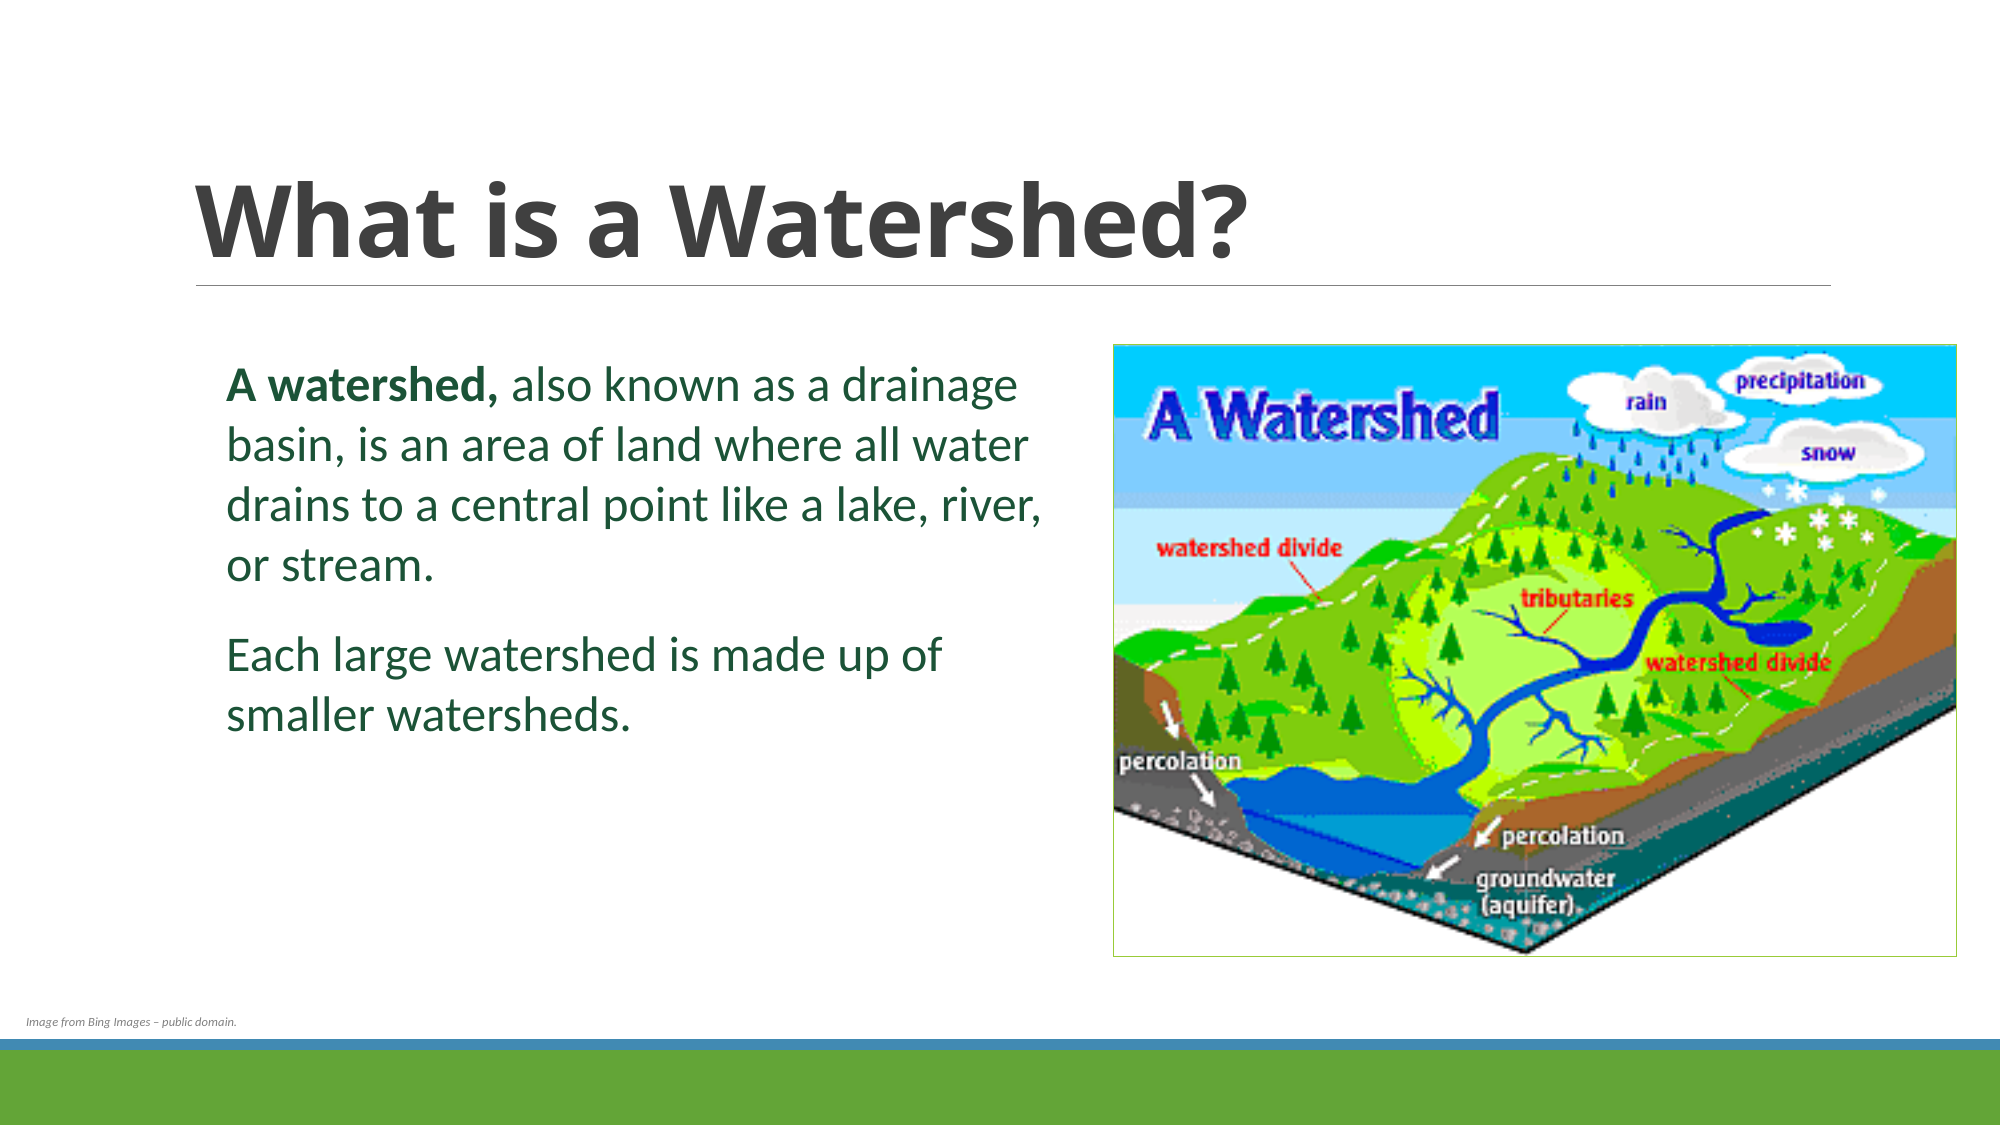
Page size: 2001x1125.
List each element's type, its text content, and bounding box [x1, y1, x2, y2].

title What is a Watershed? [180, 47, 1830, 285]
picture [1567, 365, 1746, 439]
text_box Each large watershed is made up of smaller watersheds. [211, 613, 1080, 749]
text_box Image from Bing Images – public domain. [11, 1006, 503, 1037]
text_box A watershed, also known as a drainage basin, is an area of land where all water drains to a central point like a lake, river, or stream. [211, 344, 1080, 600]
picture [1717, 353, 1884, 407]
picture [1113, 344, 1958, 957]
